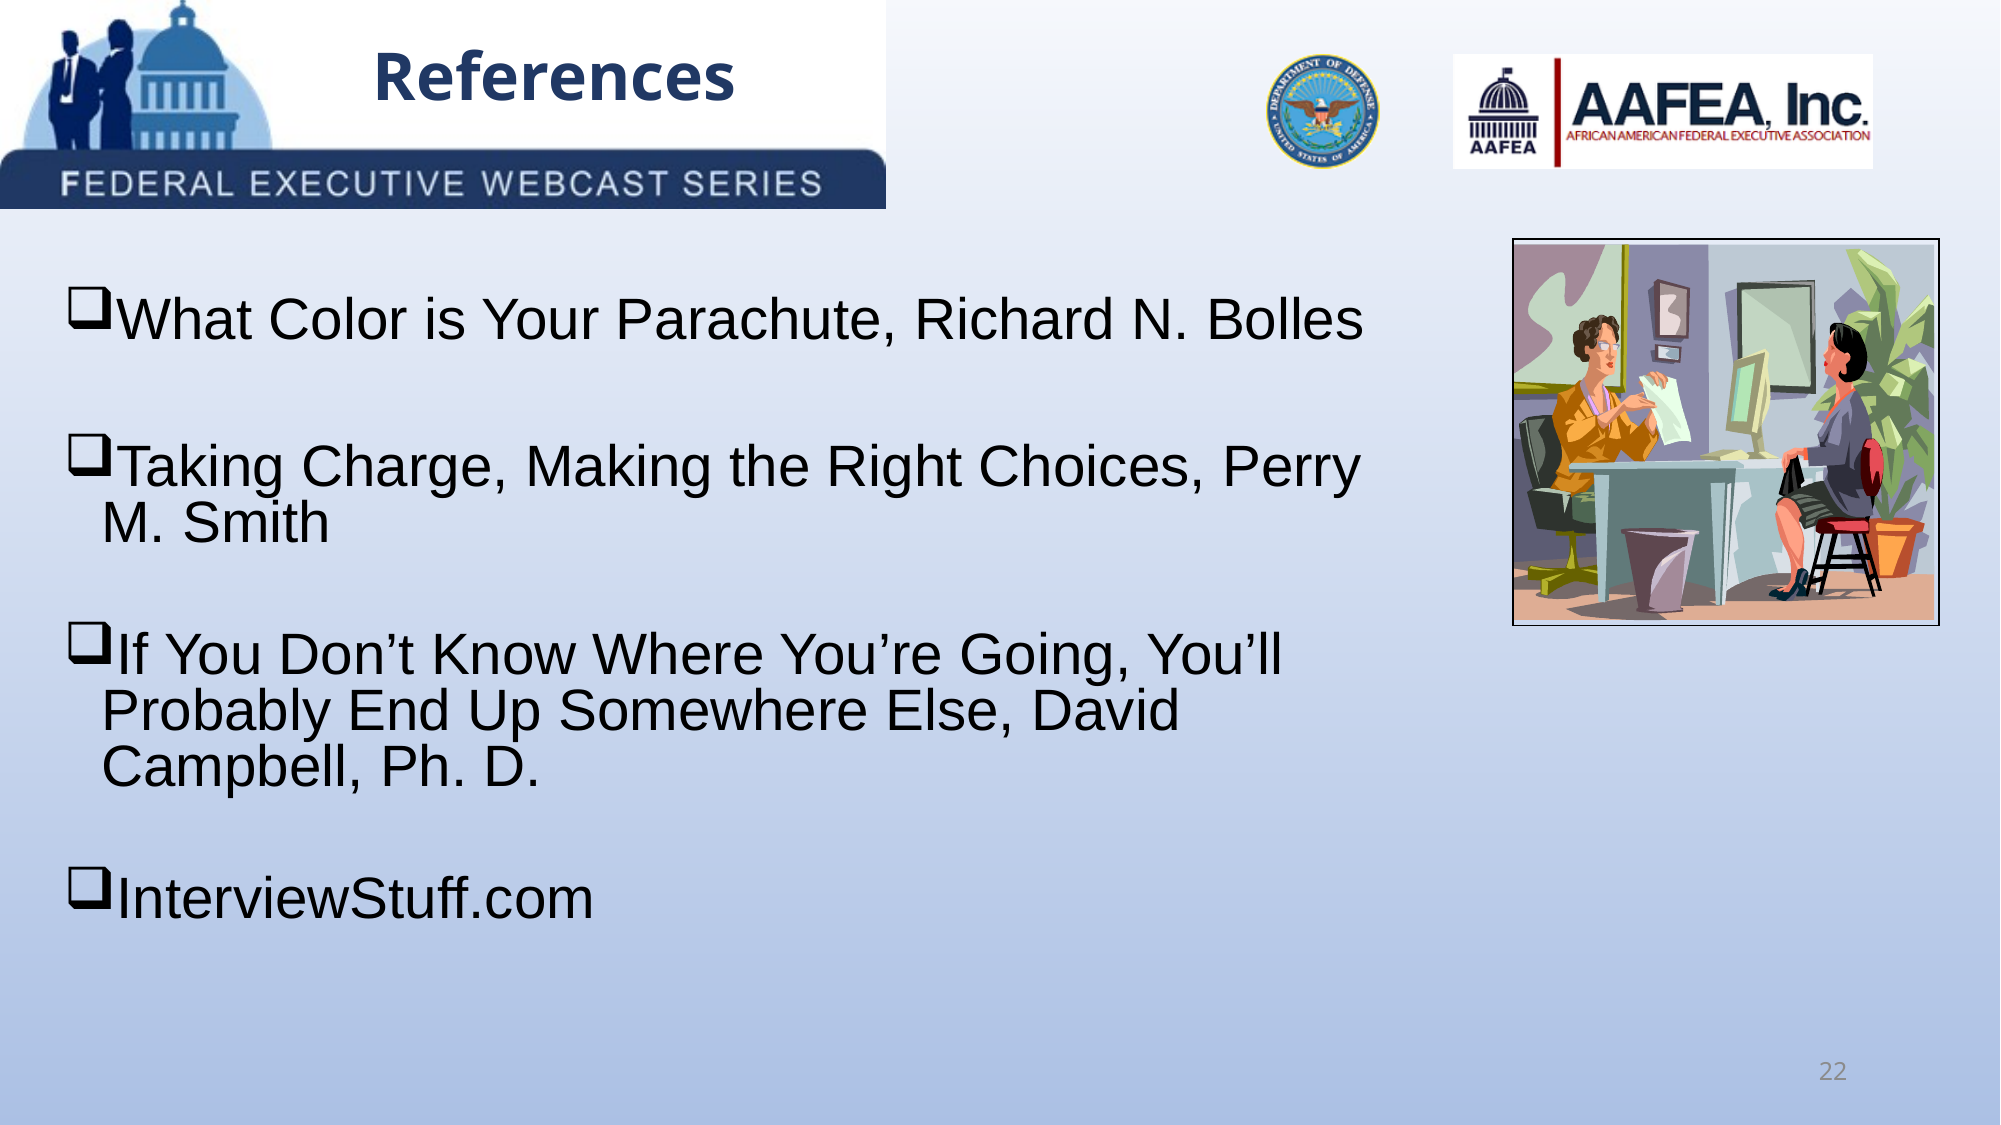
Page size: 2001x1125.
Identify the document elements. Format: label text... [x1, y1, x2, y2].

slide_number 22 [1412, 1042, 1863, 1103]
list What Color is Your Parachute, Richard N. Bolles Taking Charge, Making the Right Choices, Perry M. Smith If You Don’t Know Where You’re Going, You’ll Probably End Up Somewhere Else, David Campbell, Ph. D. InterviewStuff.com [48, 287, 1459, 963]
picture [1266, 54, 1380, 169]
picture [1513, 239, 1939, 625]
picture [0, 0, 886, 209]
title References [317, 35, 792, 123]
picture [1453, 54, 1873, 169]
